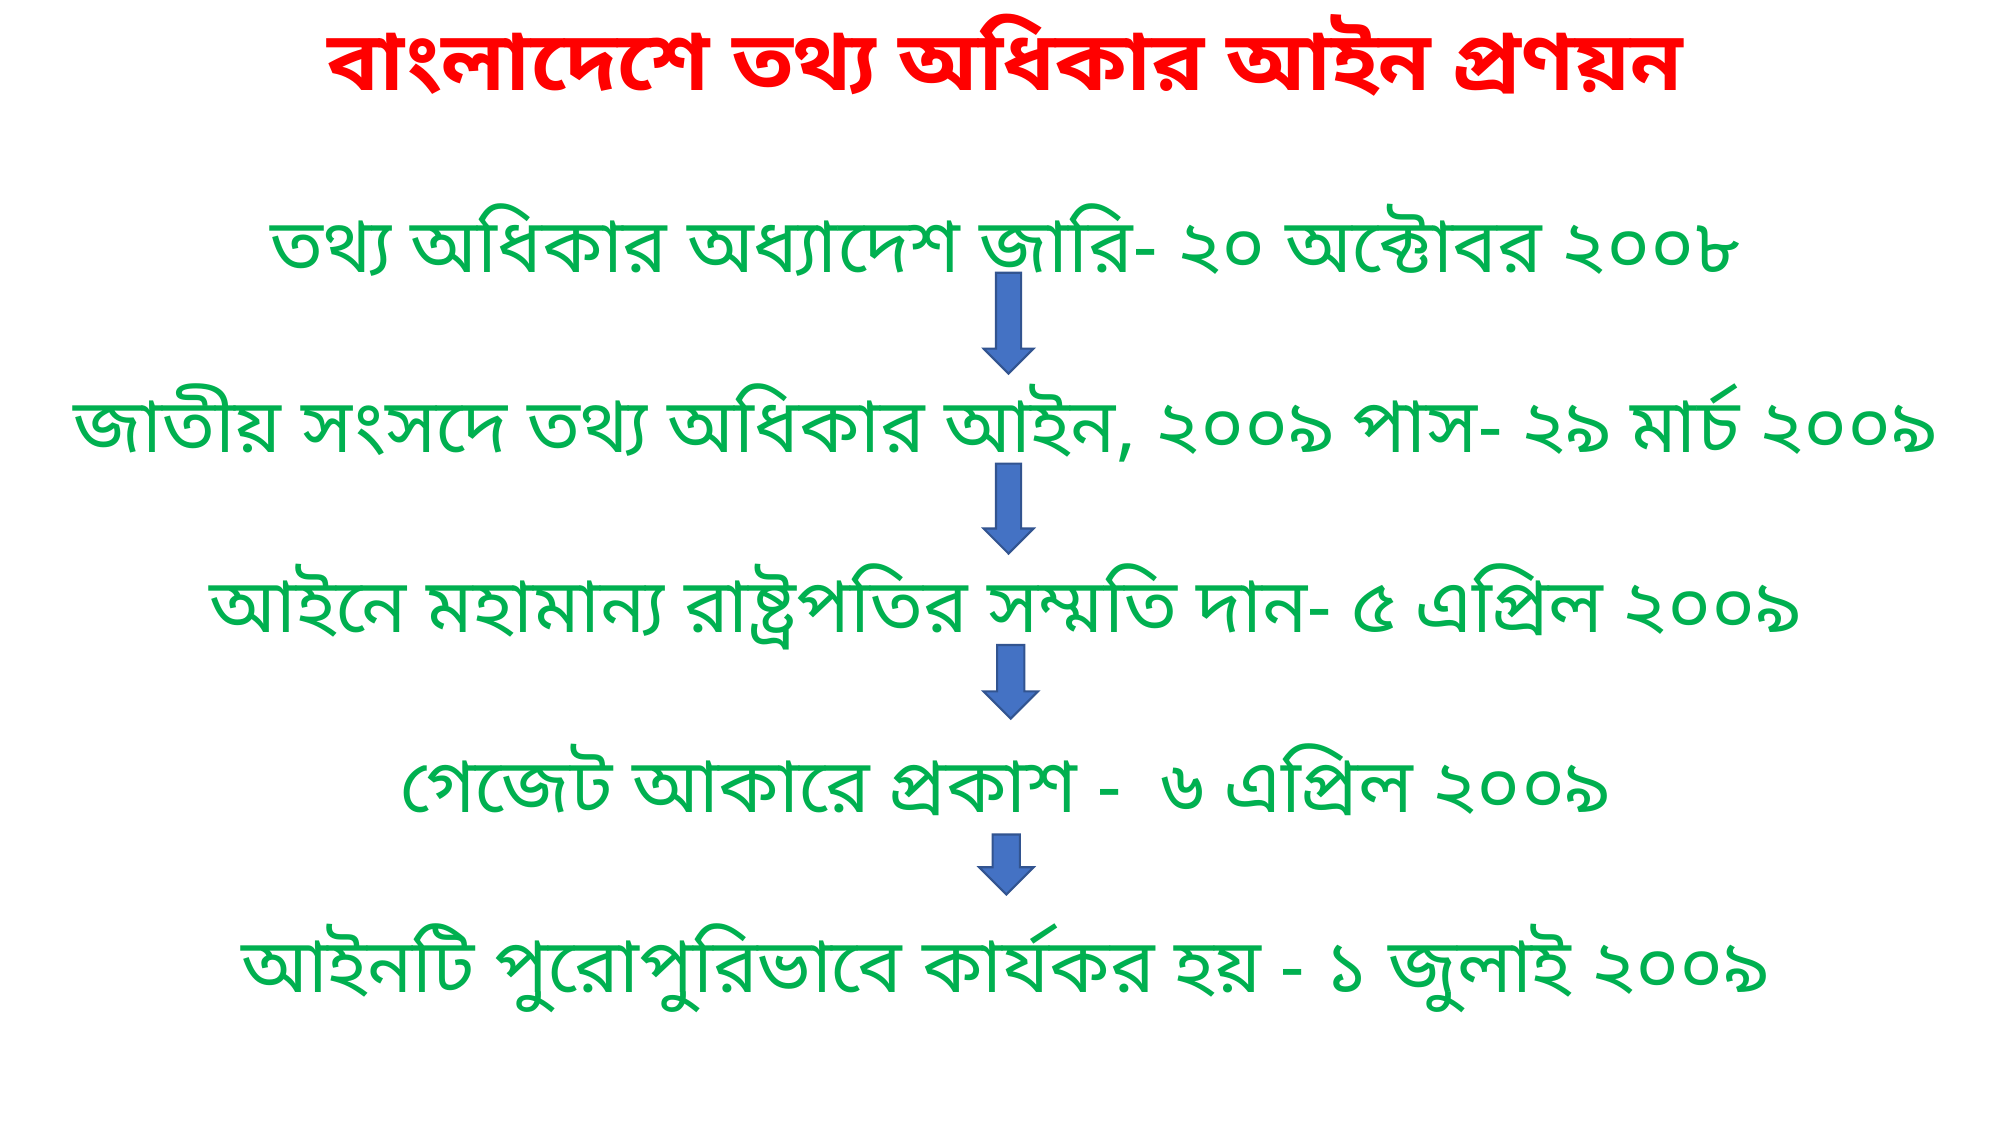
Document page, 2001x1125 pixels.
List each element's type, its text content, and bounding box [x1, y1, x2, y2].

text_box বাংলাদেশে তথ্য অধিকার আইন প্রণয়ন তথ্য অধিকার অধ্যাদেশ জারি- ২০ অক্টোবর ২০০৮ জাতীয় সংসদে তথ্য অধিকার আইন, ২০০৯ পাস- ২৯ মার্চ ২০০৯ আইনে মহামান্য রাষ্ট্রপতির সম্মতি দান- ৫ এপ্রিল ২০০৯ গেজেট আকারে প্রকাশ - ৬ এপ্রিল ২০০৯ আইনটি পুরোপুরিভাবে কার্যকর হয় - ১ জুলাই ২০০৯ [10, 0, 2000, 1125]
text_box [981, 271, 1037, 376]
text_box [981, 462, 1037, 556]
text_box [980, 643, 1041, 721]
text_box [976, 833, 1037, 896]
